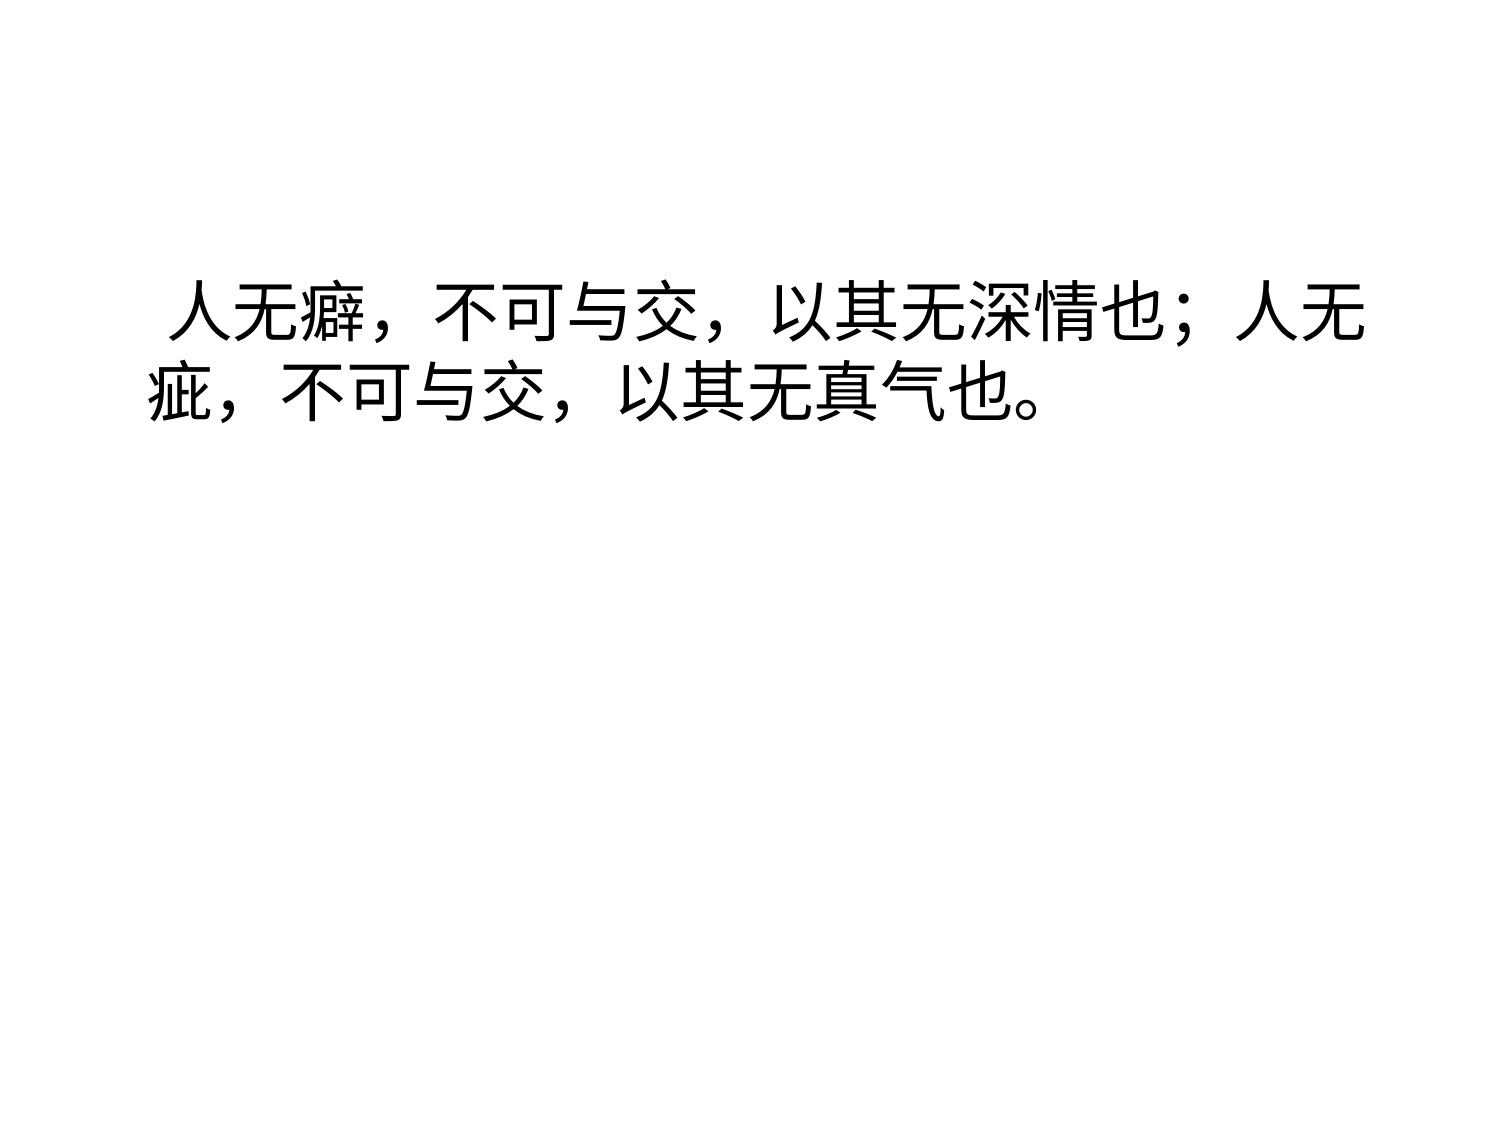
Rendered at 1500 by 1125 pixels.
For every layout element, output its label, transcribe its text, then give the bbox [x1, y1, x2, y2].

list 人无癖，不可与交，以其无深情也；人无疵，不可与交，以其无真气也。 [75, 262, 1425, 1005]
